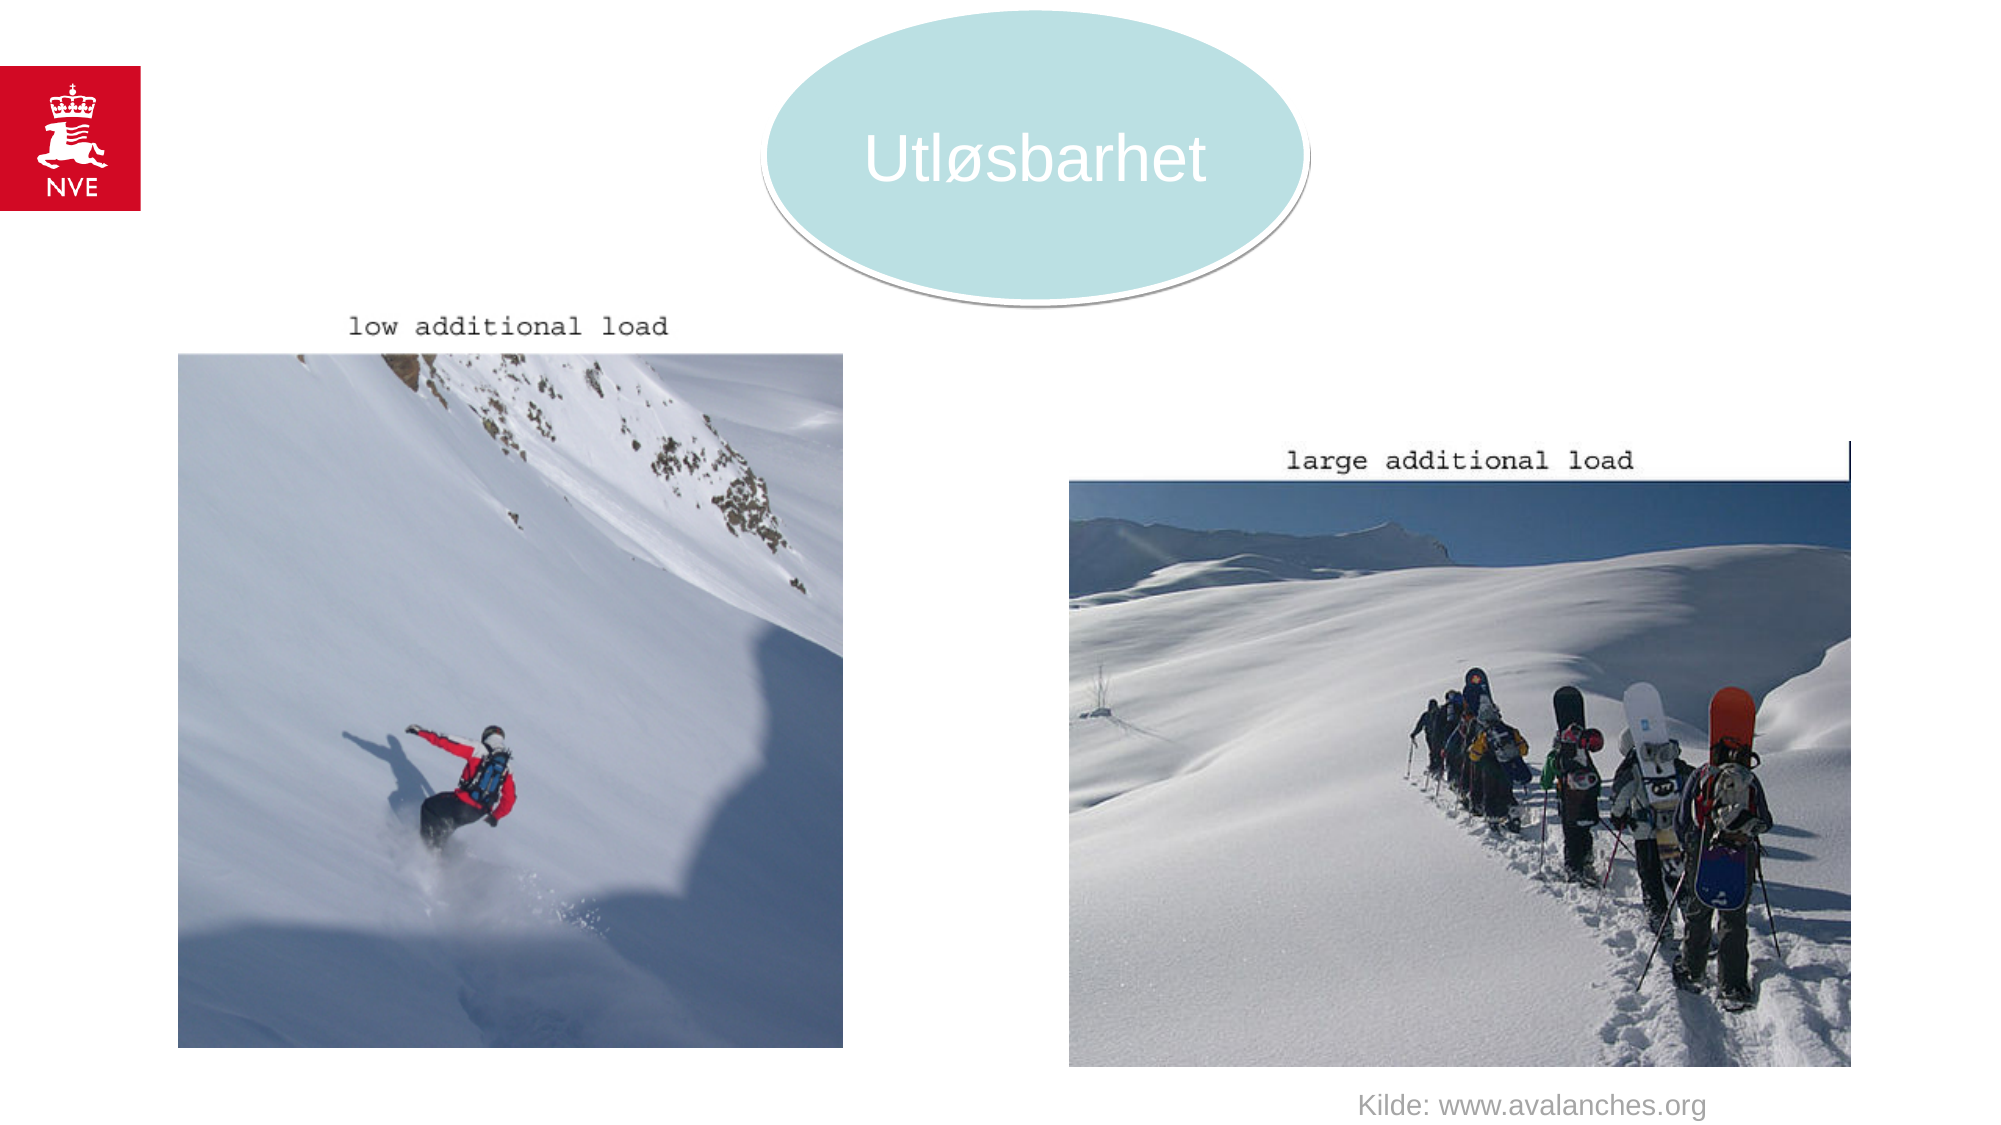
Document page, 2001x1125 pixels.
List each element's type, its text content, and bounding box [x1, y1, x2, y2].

text_box Utløsbarhet [763, 7, 1307, 303]
picture [1069, 441, 1851, 1067]
picture [178, 302, 843, 1048]
text_box Kilde: www.avalanches.org [1342, 1078, 1780, 1125]
